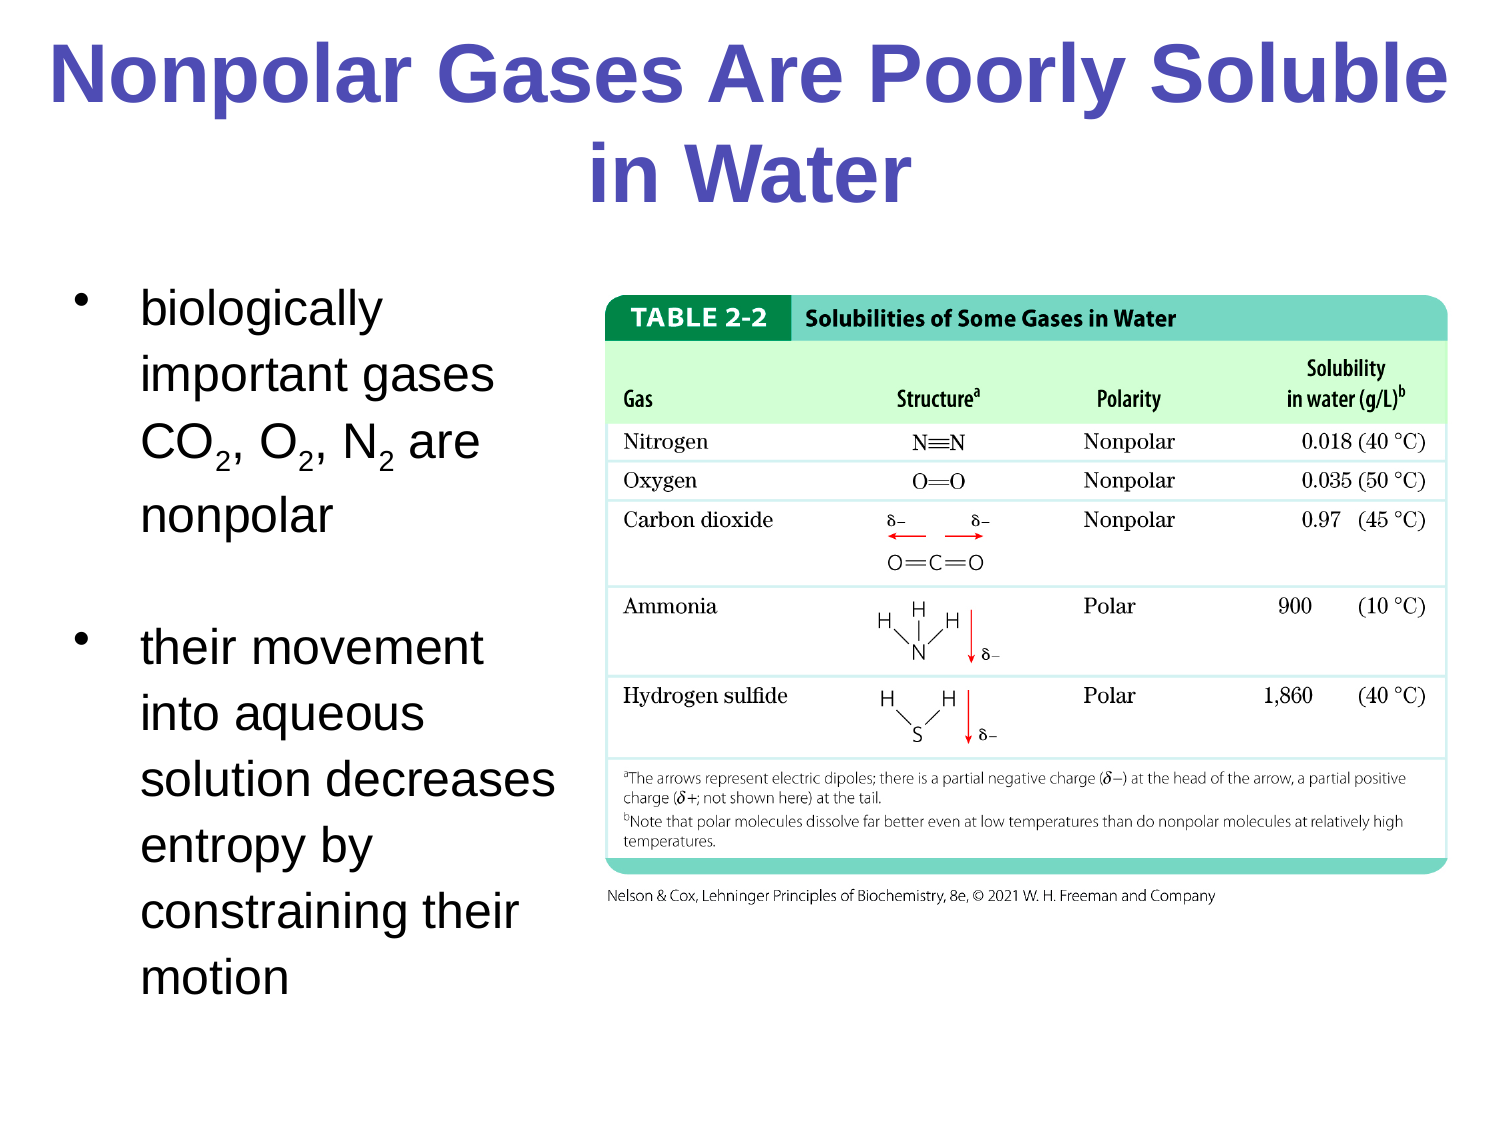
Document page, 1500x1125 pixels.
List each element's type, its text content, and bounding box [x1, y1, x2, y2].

picture [602, 295, 1452, 905]
title Nonpolar Gases Are Poorly Soluble in Water [0, 24, 1500, 213]
text_box biologically important gases CO2, O2, N2 are nonpolar their movement into aqueous solution decreases entropy by constraining their motion [49, 262, 575, 1013]
